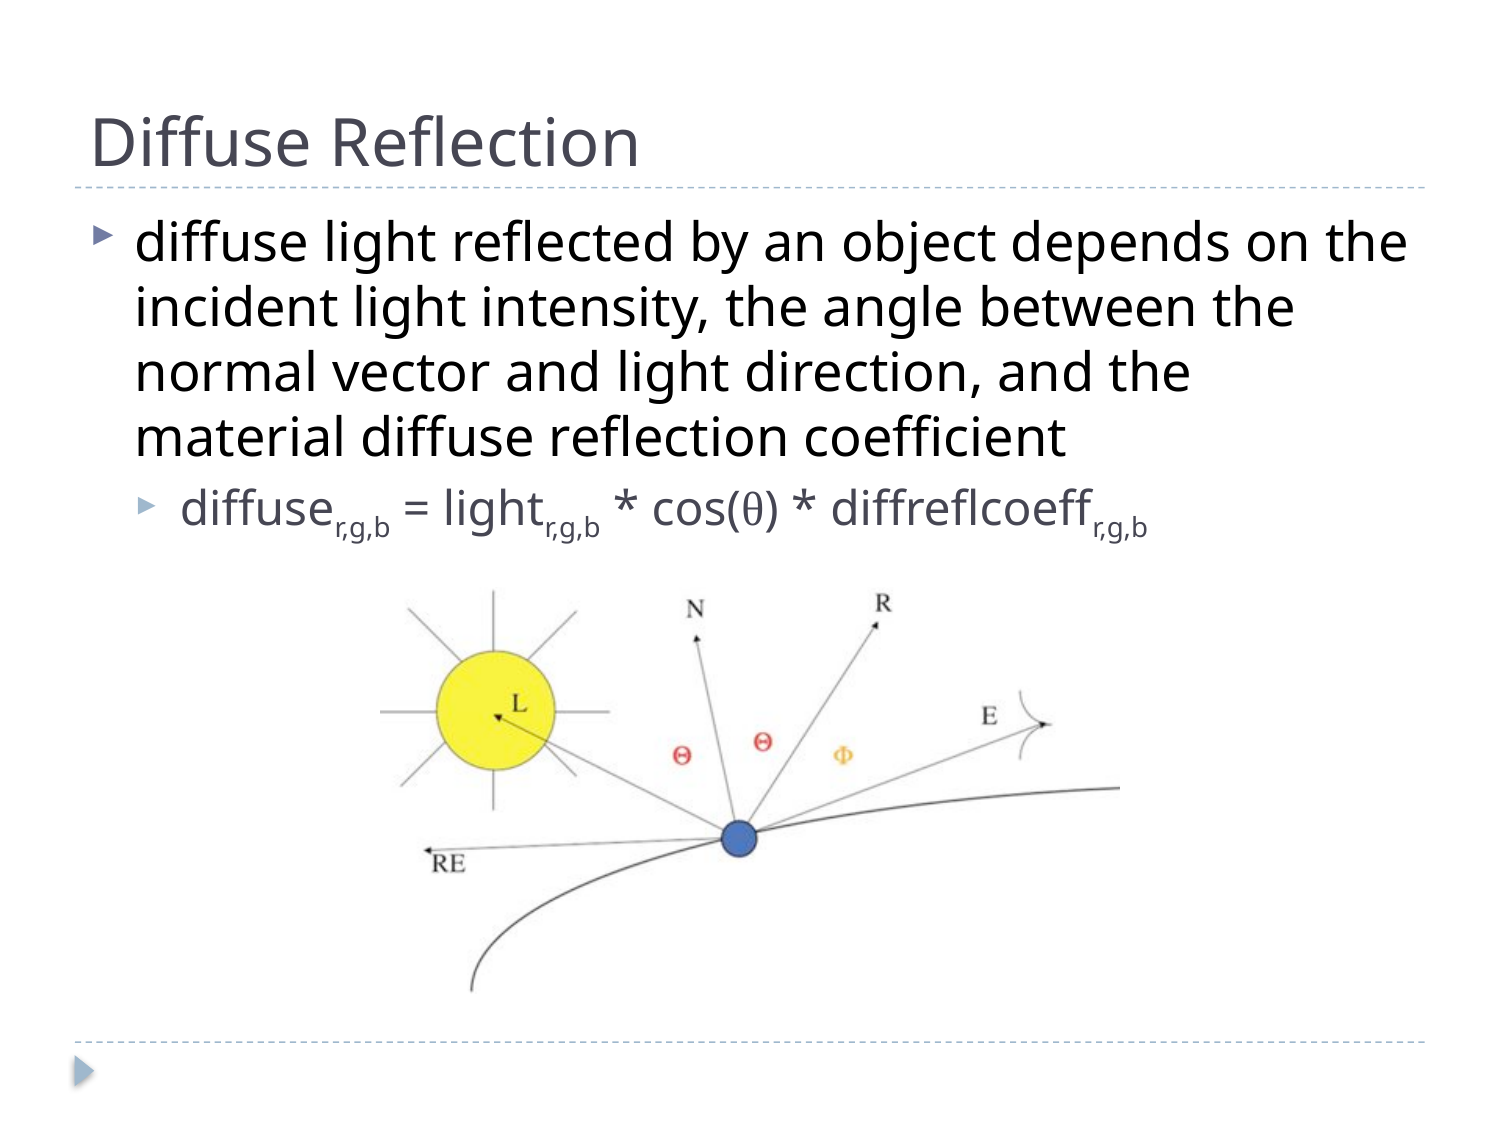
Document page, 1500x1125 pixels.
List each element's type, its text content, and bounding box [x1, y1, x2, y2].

title Diffuse Reflection [75, 24, 1425, 188]
list diffuse light reflected by an object depends on the incident light intensity, the angle between the normal vector and light direction, and the material diffuse reflection coefficient diffuser,g,b = lightr,g,b * cos(θ) * diffreflcoeffr,g,b [75, 200, 1425, 1010]
picture [380, 587, 1120, 994]
